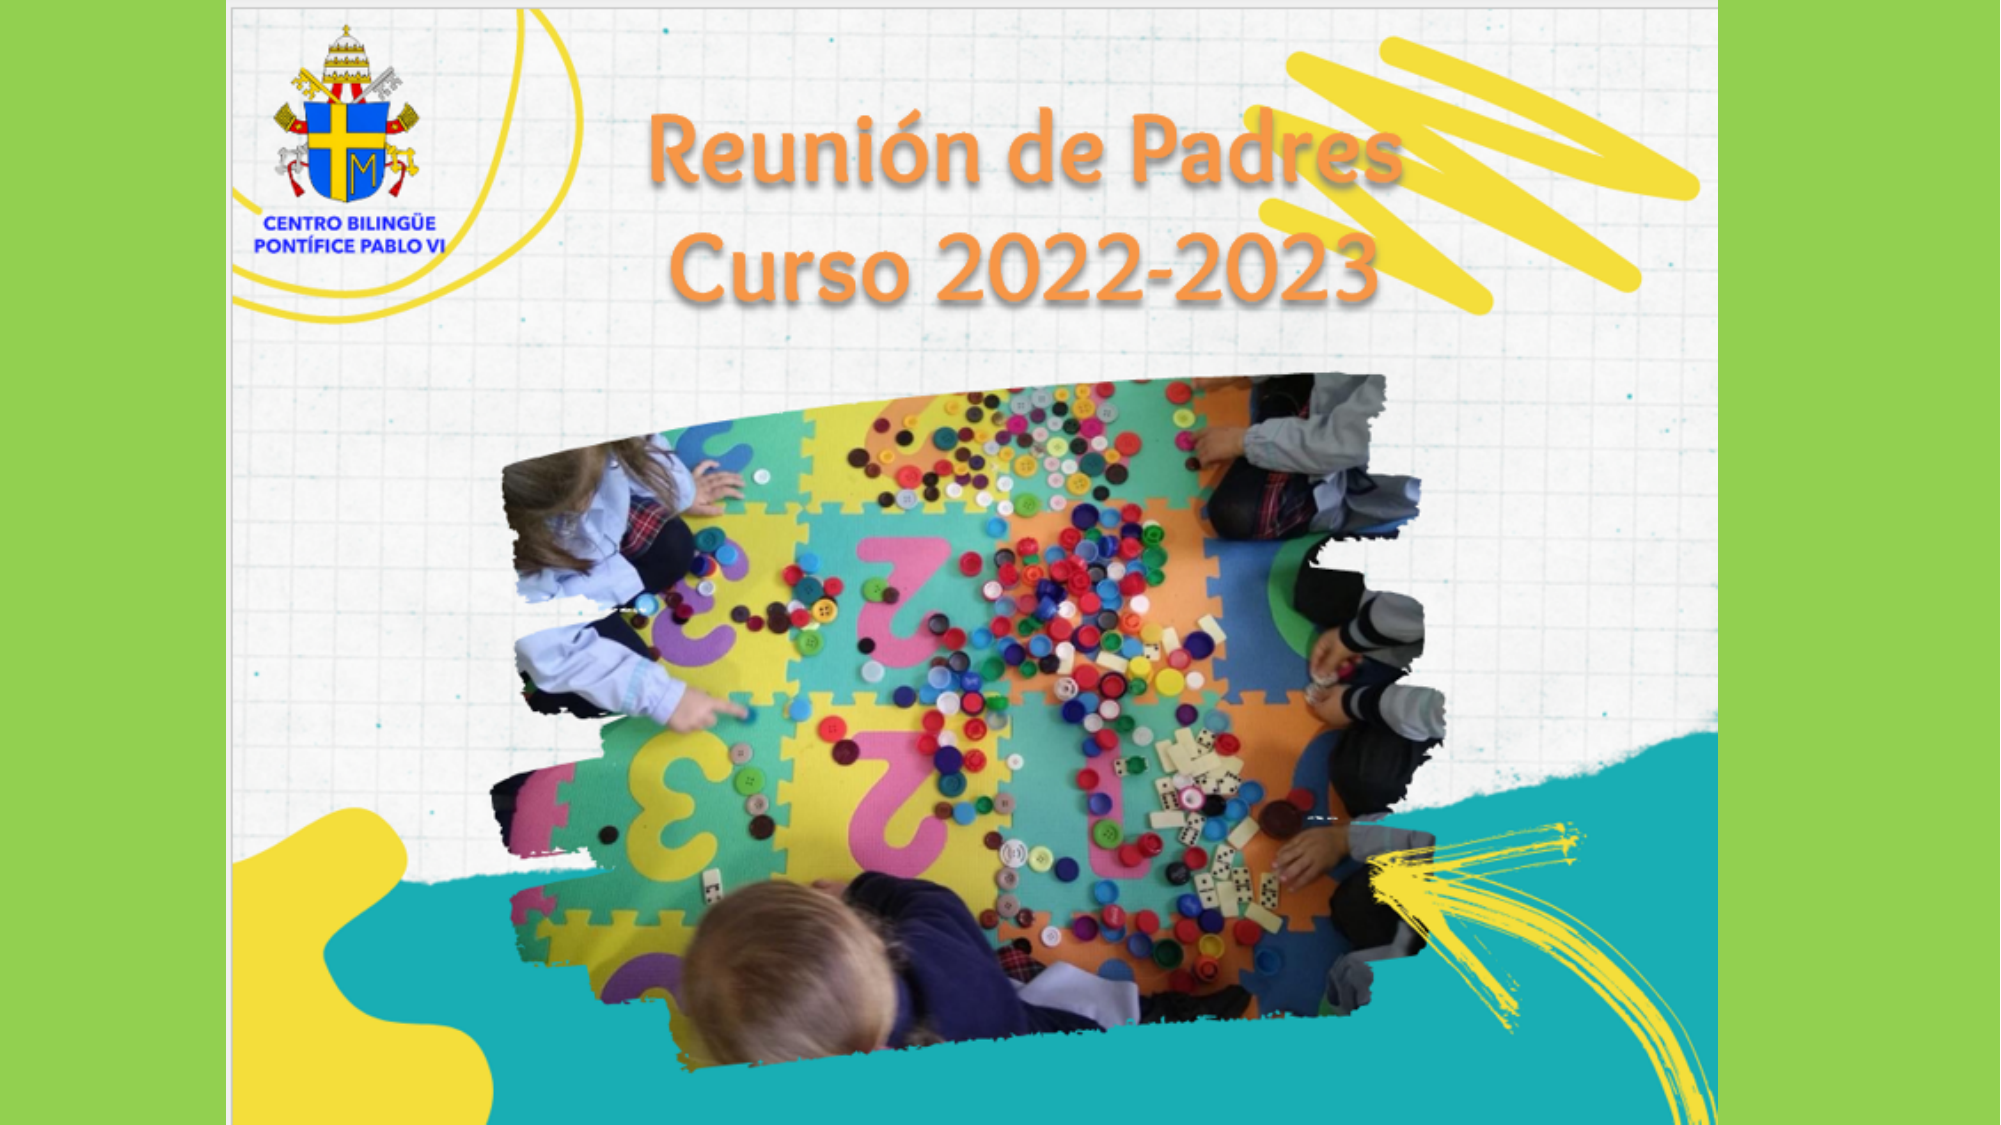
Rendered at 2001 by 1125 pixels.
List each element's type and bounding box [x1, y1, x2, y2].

list [226, 0, 1718, 1125]
